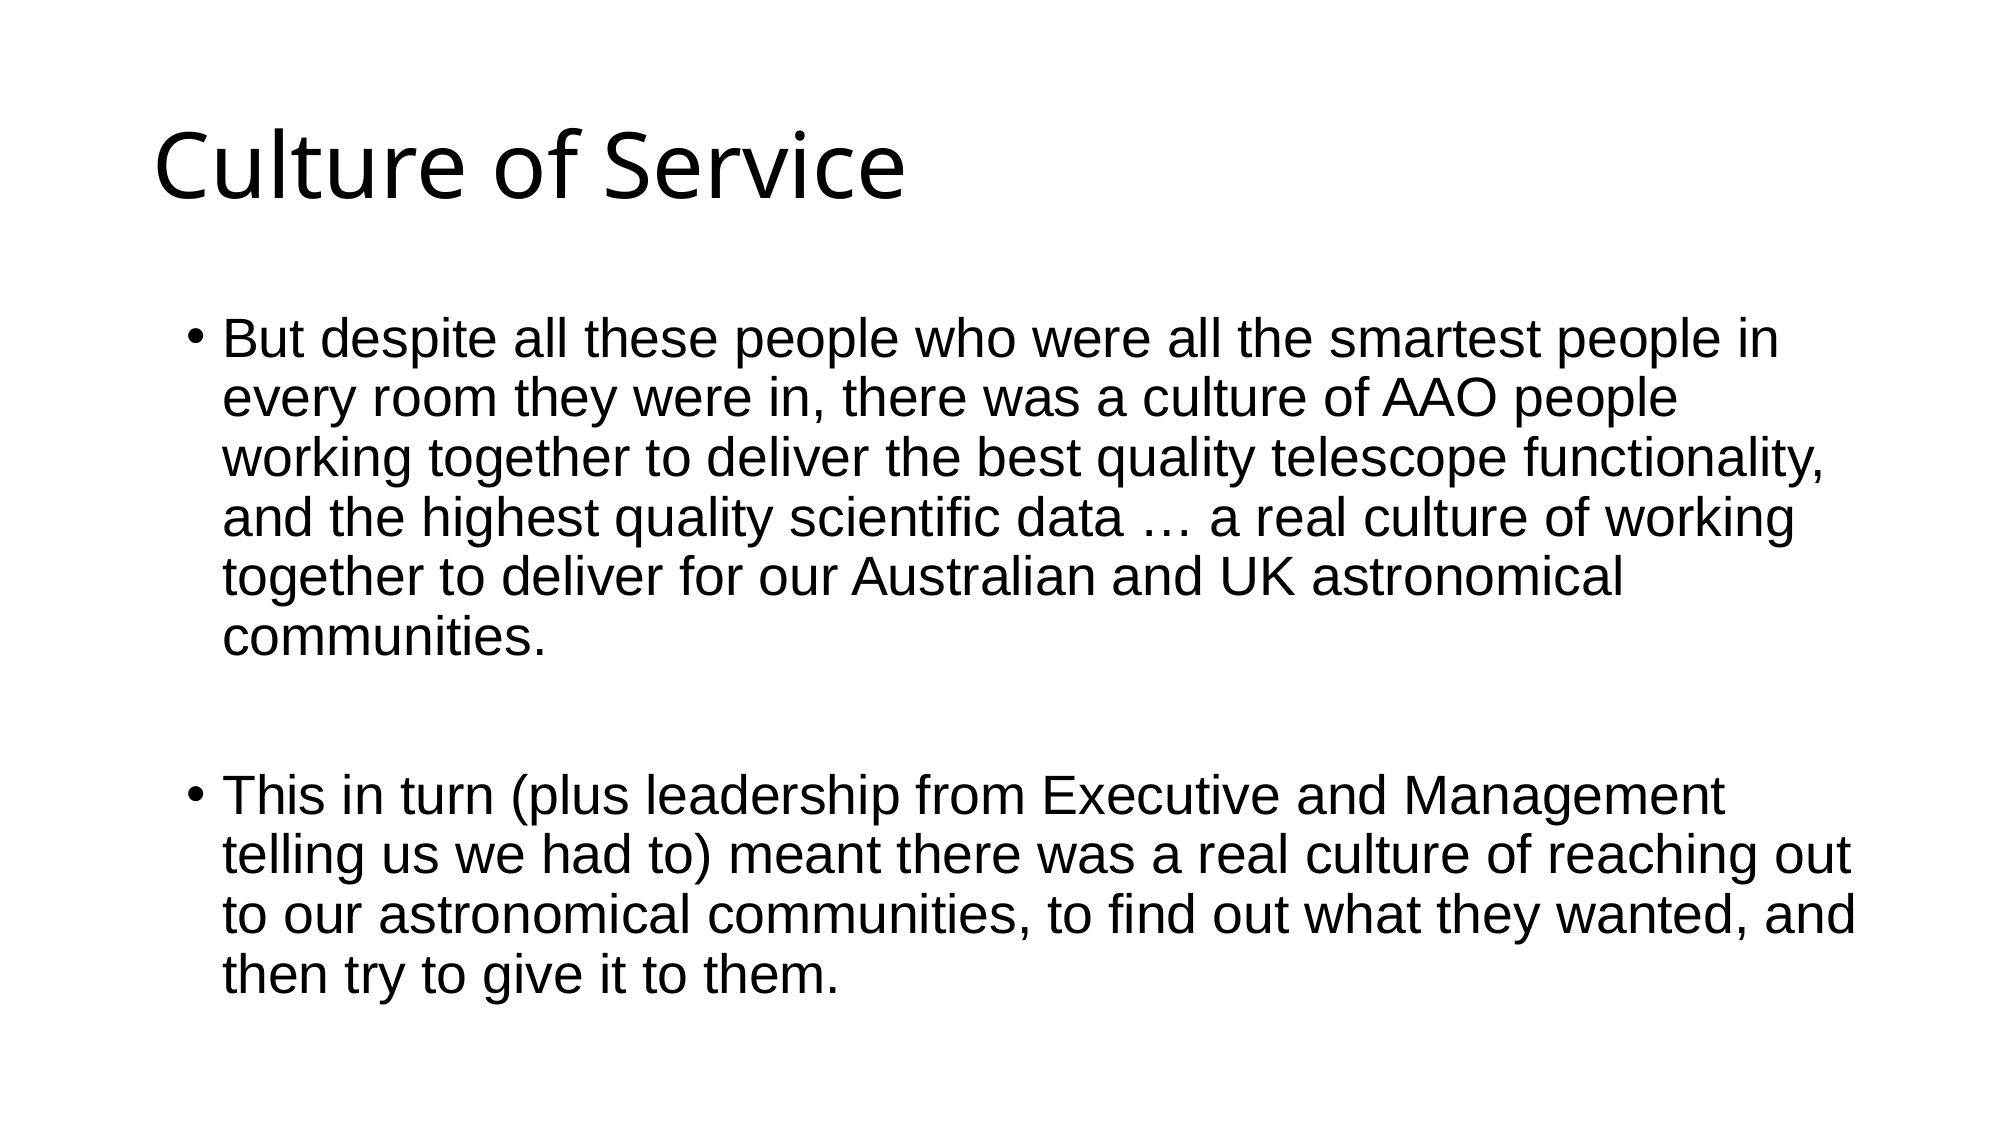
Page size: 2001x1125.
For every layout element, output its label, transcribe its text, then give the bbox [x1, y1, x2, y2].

list But despite all these people who were all the smartest people in every room they were in, there was a culture of AAO people working together to deliver the best quality telescope functionality, and the highest quality scientific data … a real culture of working together to deliver for our Australian and UK astronomical communities. This in turn (plus leadership from Executive and Management telling us we had to) meant there was a real culture of reaching out to our astronomical communities, to find out what they wanted, and then try to give it to them. [171, 215, 1897, 1014]
title Culture of Service [137, 59, 1863, 278]
